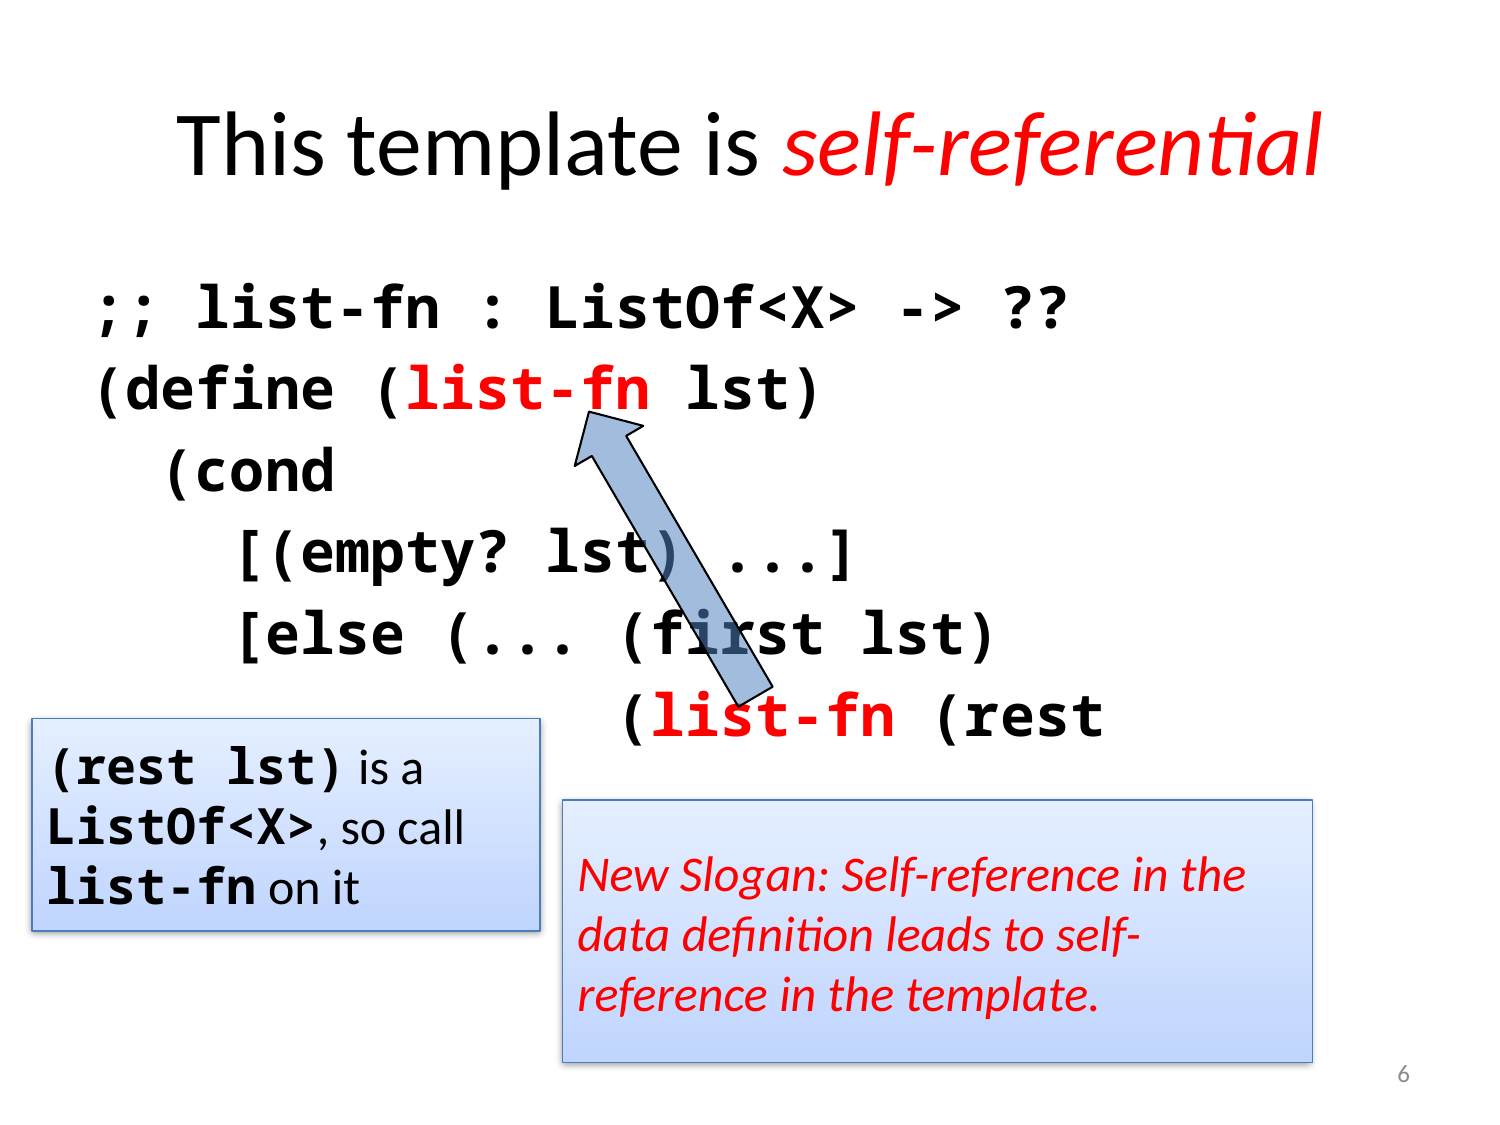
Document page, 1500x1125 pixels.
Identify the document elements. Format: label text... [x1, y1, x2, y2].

text_box New Slogan: Self-reference in the data definition leads to self-reference in the template. [562, 799, 1313, 1063]
slide_number 6 [1074, 1042, 1425, 1103]
text_box (rest lst) is a ListOf<X>, so call list-fn on it [31, 718, 541, 932]
list ;; list-fn : ListOf<X> -> ?? (define (list-fn lst) (cond [(empty? lst) ...] [else (... (first lst) (list-fn (rest lst)))])) [75, 262, 1425, 1005]
text_box [572, 409, 775, 709]
title This template is self-referential [75, 45, 1425, 233]
